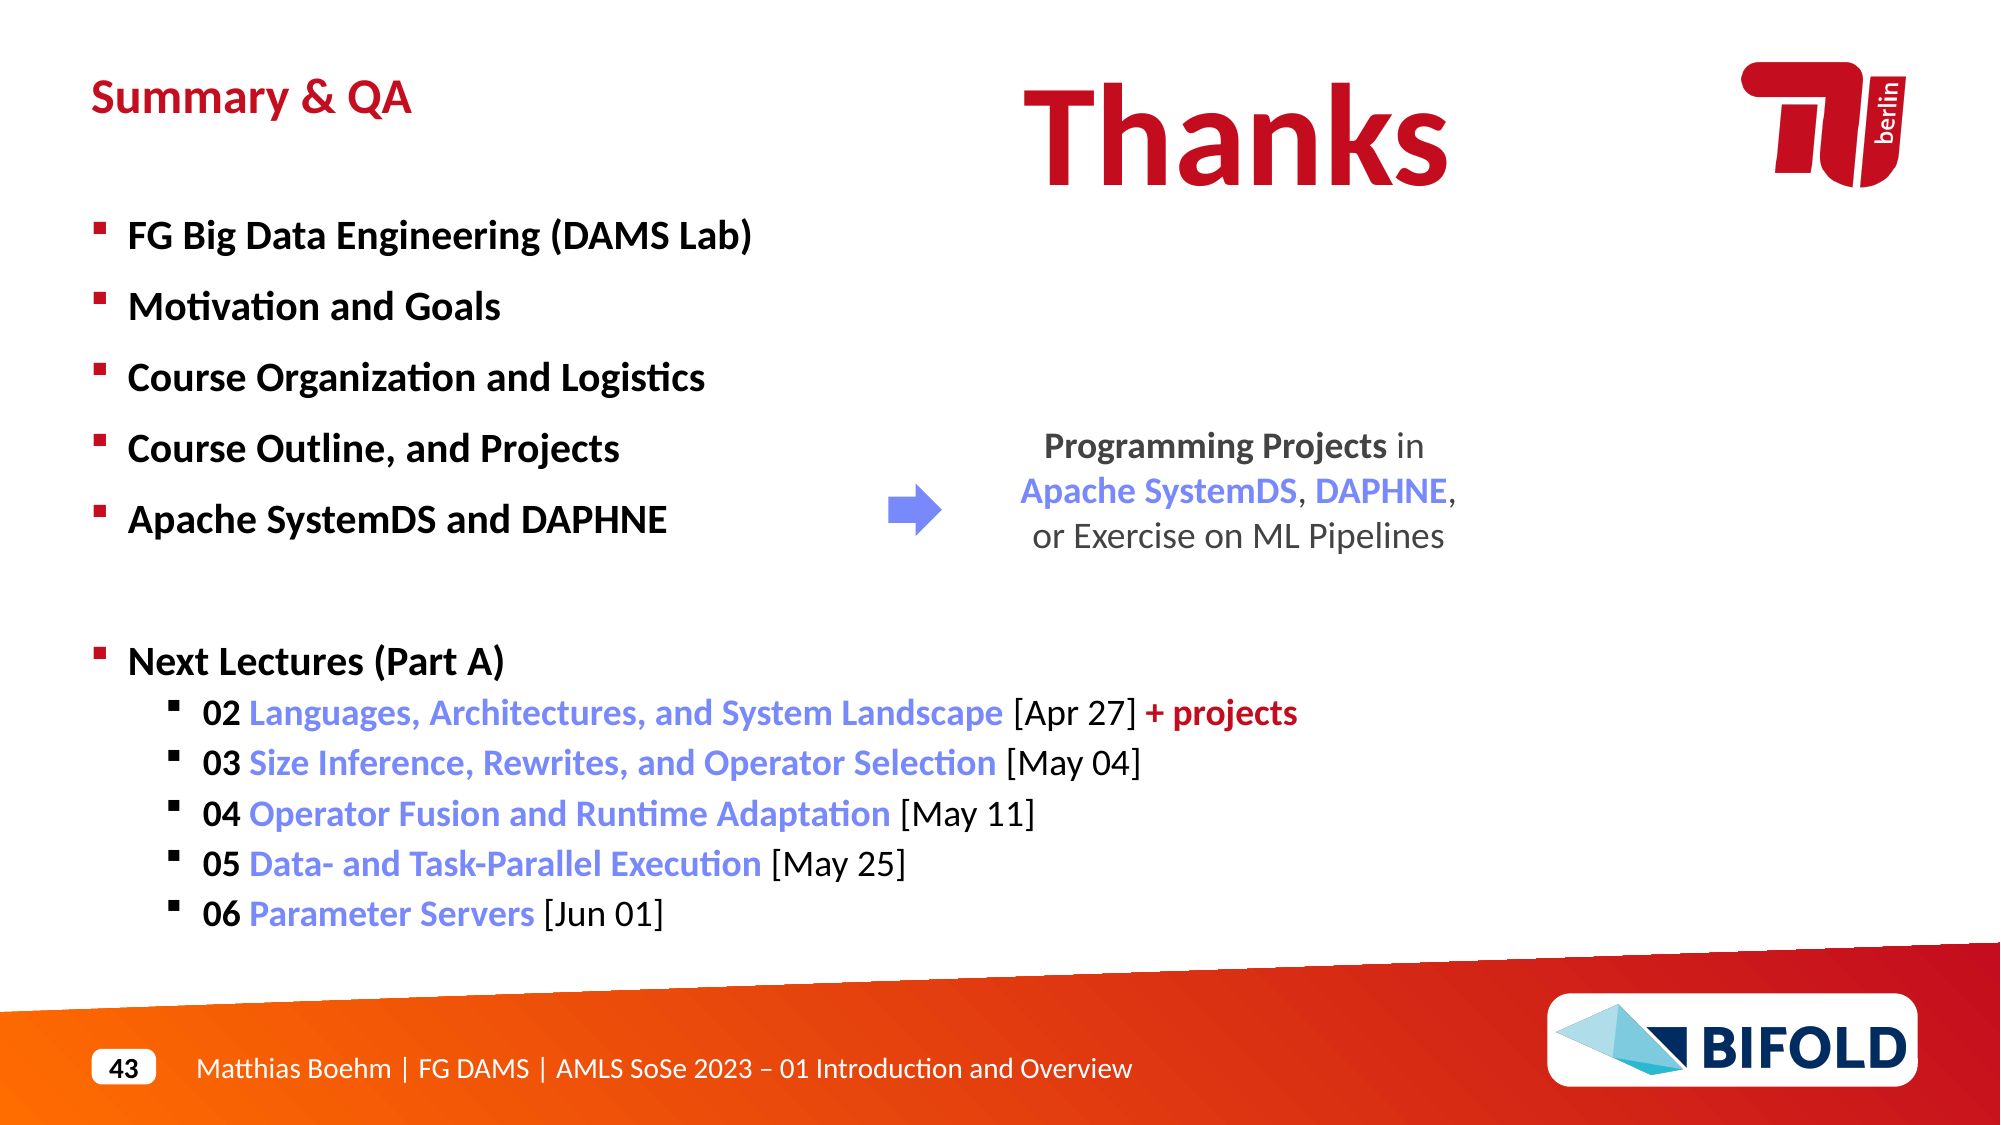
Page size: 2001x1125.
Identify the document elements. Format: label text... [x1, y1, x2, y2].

picture [1556, 1004, 1906, 1075]
text_box Thanks [923, 32, 1553, 246]
list FG Big Data Engineering (DAMS Lab) Motivation and Goals Course Organization and Logistics Course Outline, and Projects Apache SystemDS and DAPHNE Next Lectures (Part A) 02 Languages, Architectures, and System Landscape [Apr 27] + projects 03 Size Inference, Rewrites, and Operator Selection [May 04] 04 Operator Fusion and Runtime Adaptation [May 11] 05 Data- and Task-Parallel Execution [May 25] 06 Parameter Servers [Jun 01] [90, 208, 1908, 948]
picture [1741, 62, 1906, 188]
text_box Programming Projects in Apache SystemDS, DAPHNE, or Exercise on ML Pipelines [990, 413, 1487, 564]
list Summary & QA [91, 65, 923, 183]
text_box [887, 482, 943, 538]
